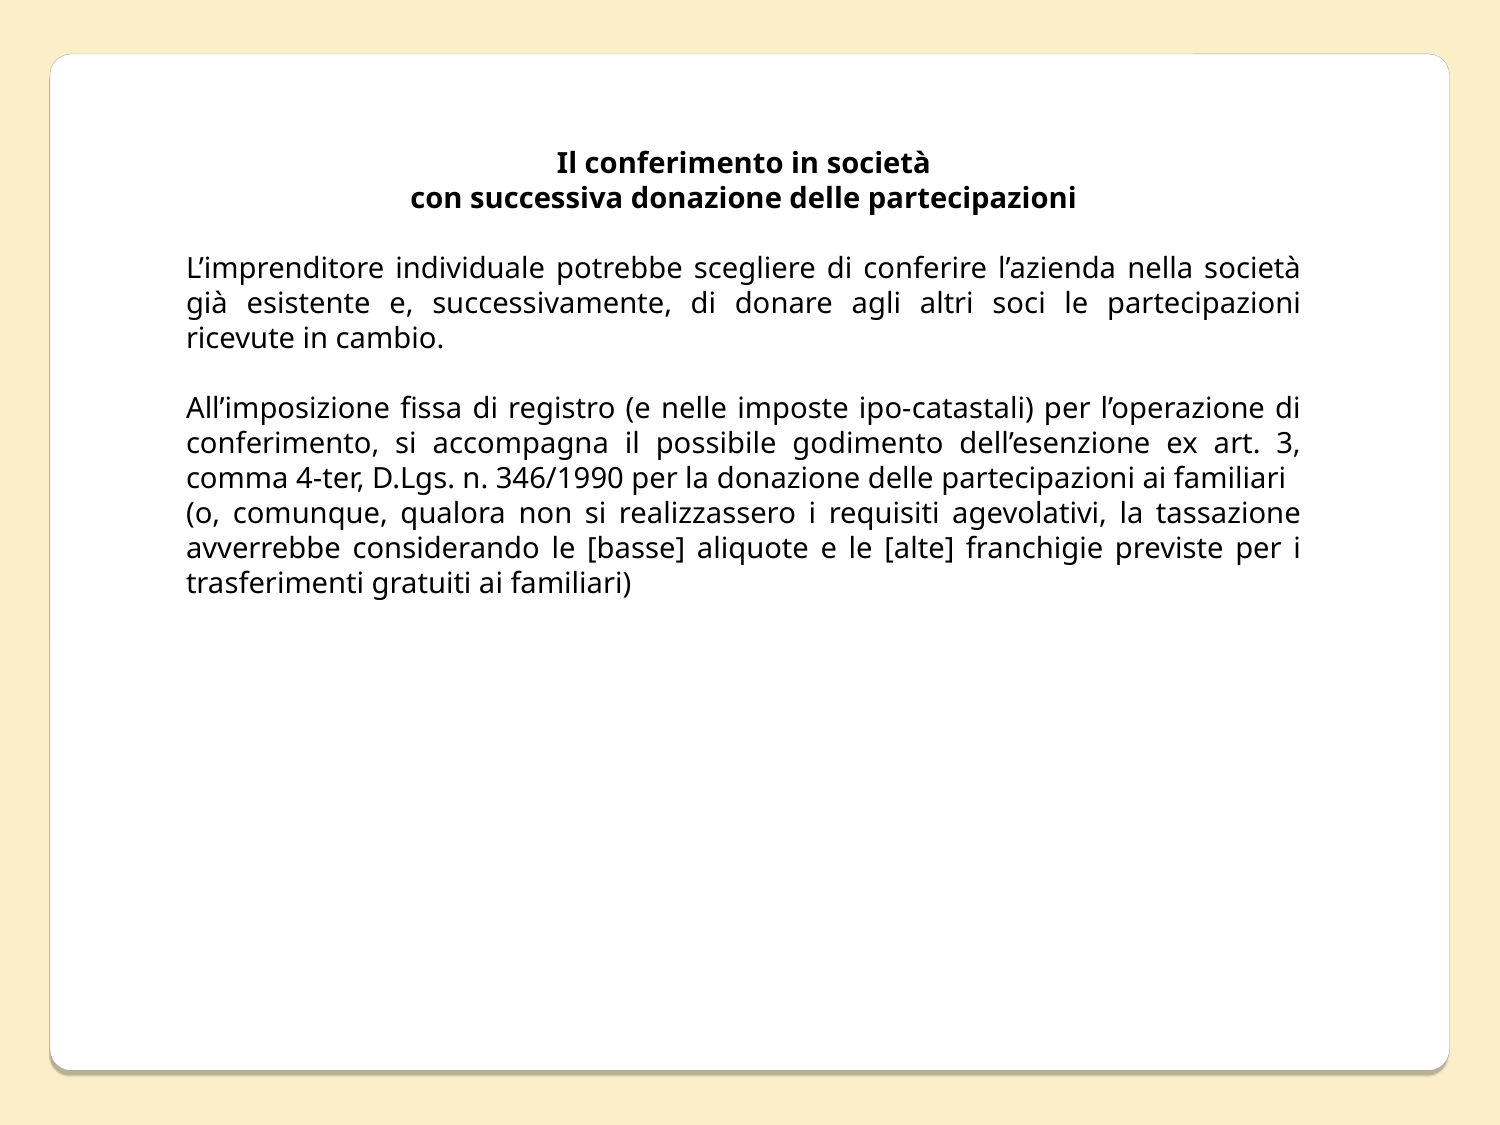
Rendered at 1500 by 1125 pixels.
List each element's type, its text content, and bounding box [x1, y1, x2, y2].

text_box Il conferimento in società con successiva donazione delle partecipazioni L’imprenditore individuale potrebbe scegliere di conferire l’azienda nella società già esistente e, successivamente, di donare agli altri soci le partecipazioni ricevute in cambio. All’imposizione fissa di registro (e nelle imposte ipo-catastali) per l’operazione di conferimento, si accompagna il possibile godimento dell’esenzione ex art. 3, comma 4-ter, D.Lgs. n. 346/1990 per la donazione delle partecipazioni ai familiari (o, comunque, qualora non si realizzassero i requisiti agevolativi, la tassazione avverrebbe considerando le [basse] aliquote e le [alte] franchigie previste per i trasferimenti gratuiti ai familiari) [171, 137, 1317, 607]
